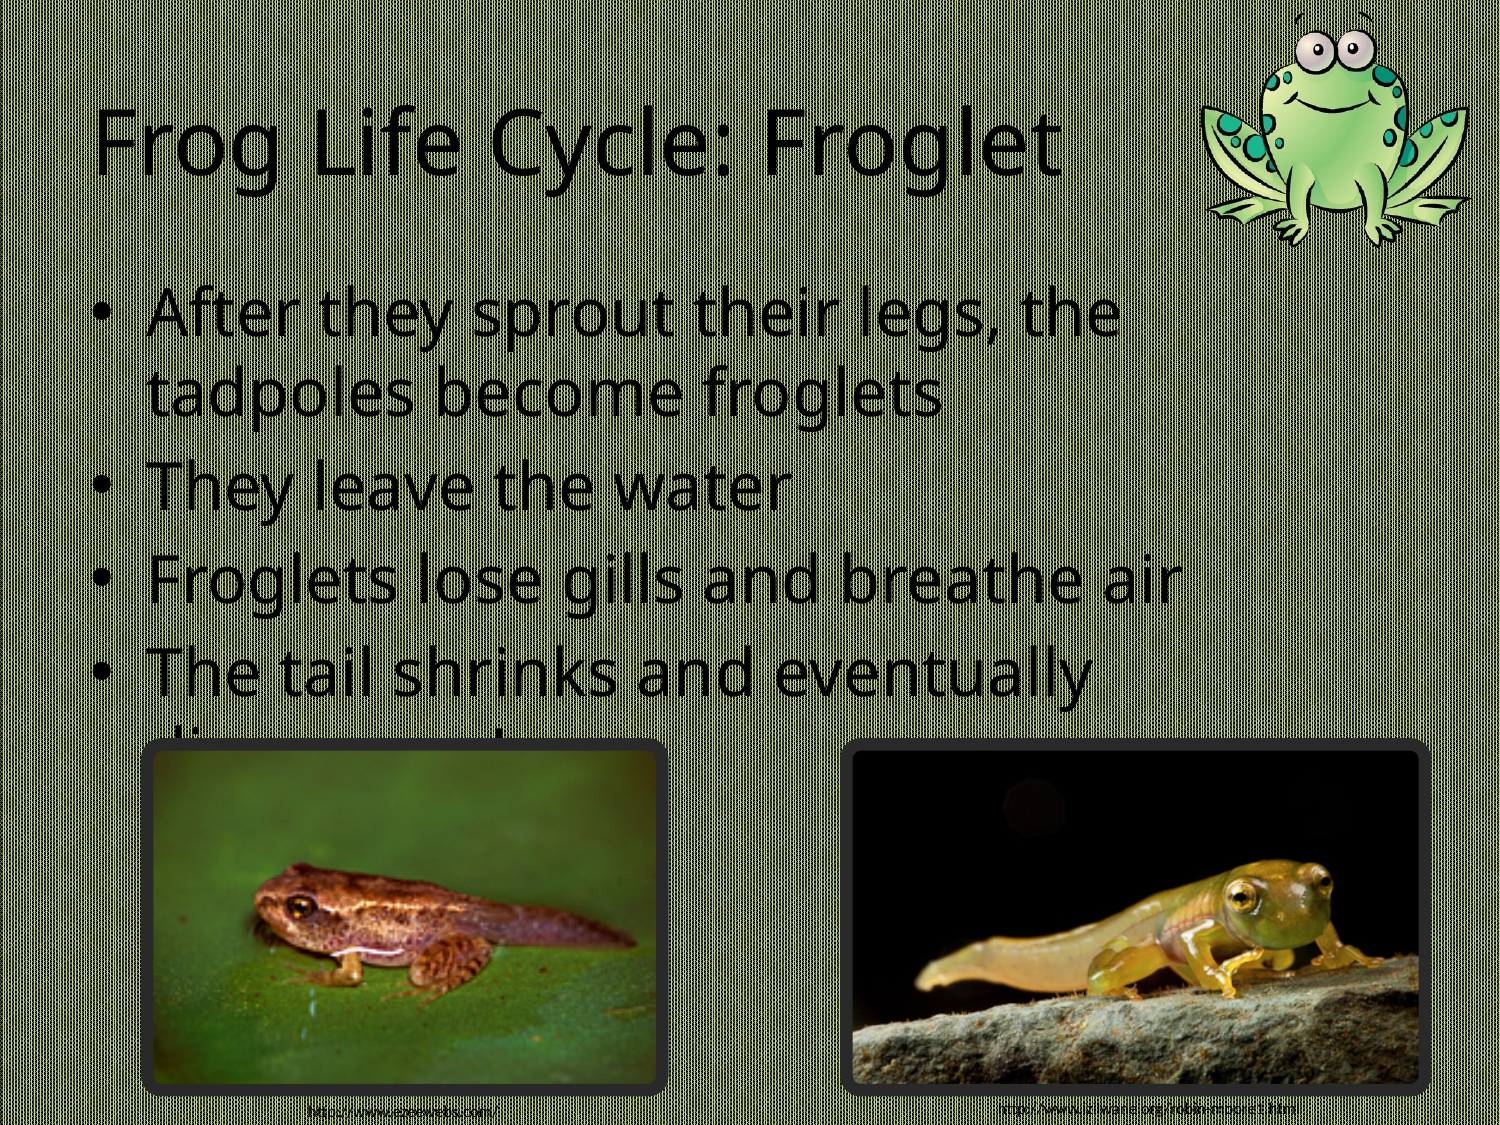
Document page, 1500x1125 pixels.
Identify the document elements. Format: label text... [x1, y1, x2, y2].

picture [146, 744, 663, 1091]
text_box http://www.ezeewebs.com/ [293, 1099, 515, 1125]
text_box http://www.izilwane.org/robin-moore1.html [983, 1099, 1316, 1125]
title Frog Life Cycle: Froglet [75, 45, 1166, 233]
picture [846, 744, 1426, 1091]
list After they sprout their legs, the tadpoles become froglets They leave the water Froglets lose gills and breathe air The tail shrinks and eventually disappears! [75, 262, 1425, 1005]
picture [1171, 5, 1498, 253]
